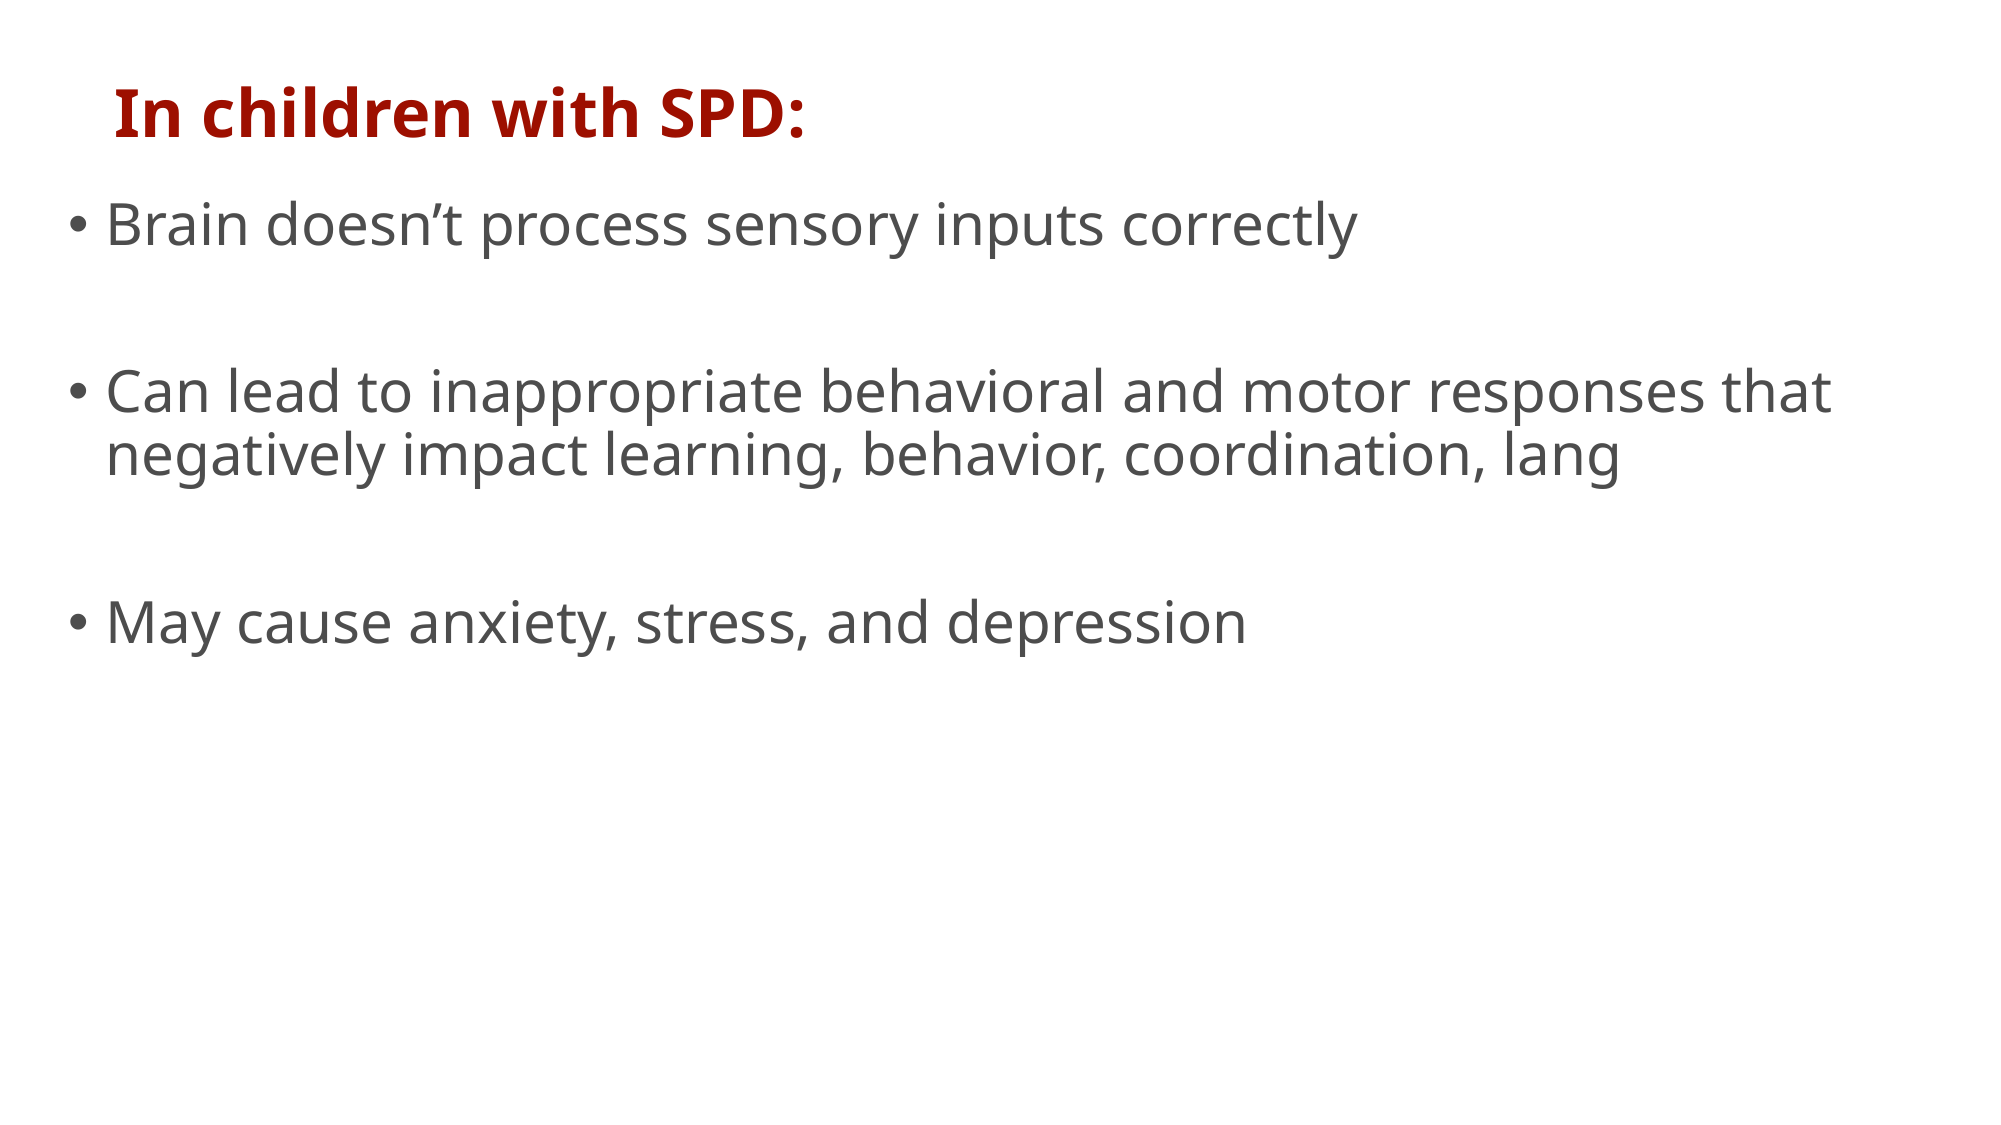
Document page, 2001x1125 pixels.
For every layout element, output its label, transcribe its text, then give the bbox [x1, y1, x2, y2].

list Brain doesn’t process sensory inputs correctly Can lead to inappropriate behavioral and motor responses that negatively impact learning, behavior, coordination, lang May cause anxiety, stress, and depression [53, 187, 1865, 1005]
title In children with SPD: [99, 45, 1900, 188]
